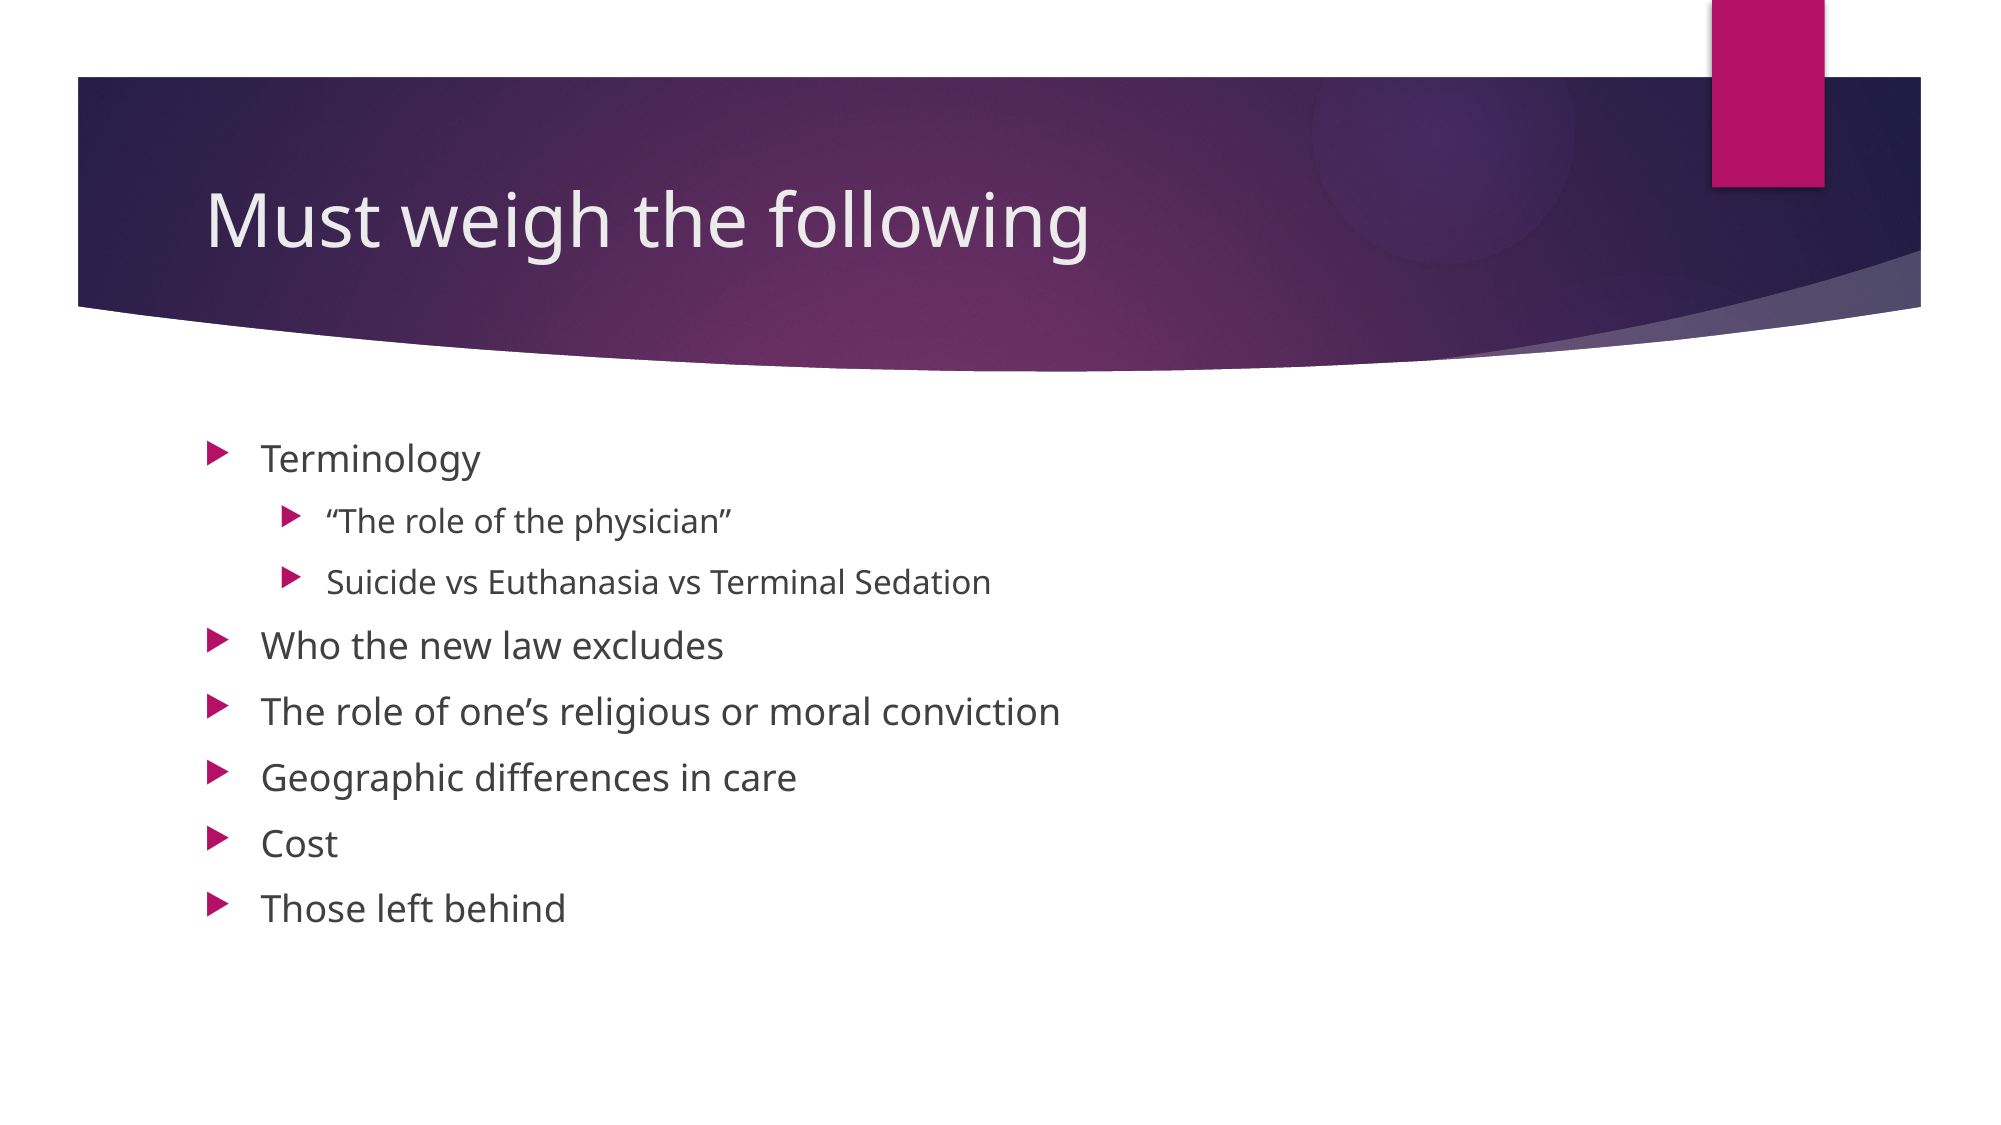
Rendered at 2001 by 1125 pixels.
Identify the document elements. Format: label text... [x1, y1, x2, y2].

title Must weigh the following [189, 159, 1627, 276]
list Terminology “The role of the physician” Suicide vs Euthanasia vs Terminal Sedation Who the new law excludes The role of one’s religious or moral conviction Geographic differences in care Cost Those left behind [189, 427, 1638, 988]
